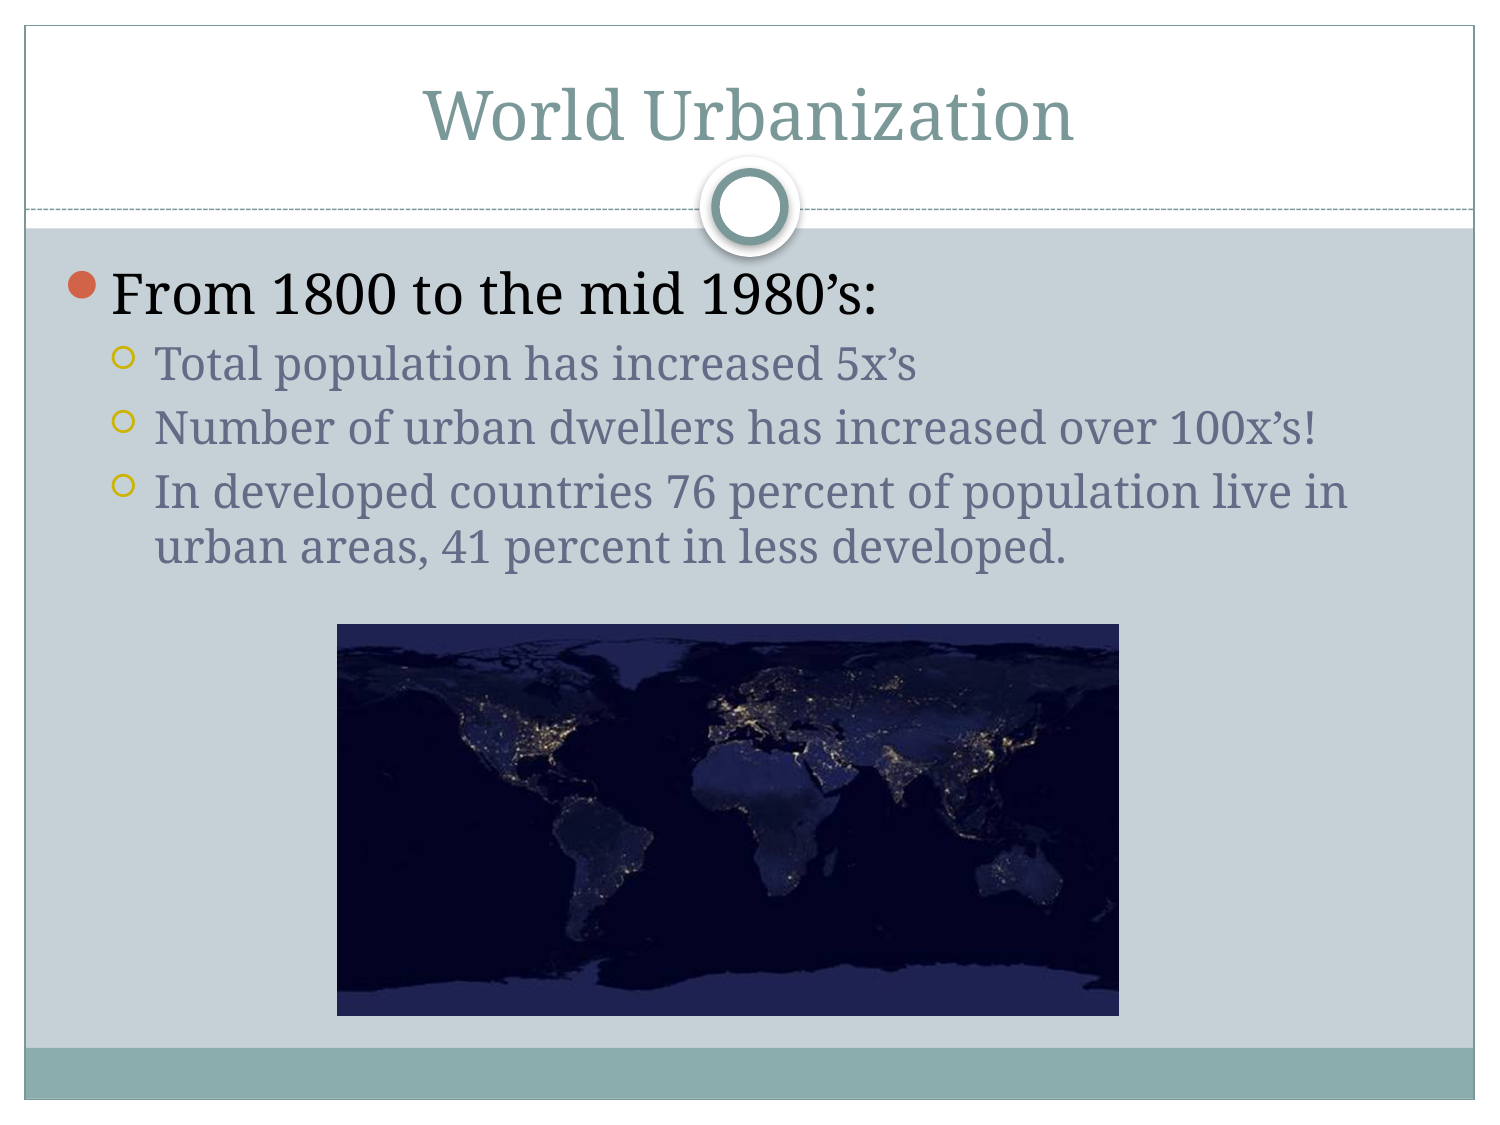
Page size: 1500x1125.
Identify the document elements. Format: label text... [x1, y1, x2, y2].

list From 1800 to the mid 1980’s: Total population has increased 5x’s Number of urban dwellers has increased over 100x’s! In developed countries 76 percent of population live in urban areas, 41 percent in less developed. [49, 250, 1445, 1001]
title World Urbanization [49, 37, 1450, 162]
picture [337, 624, 1120, 1016]
